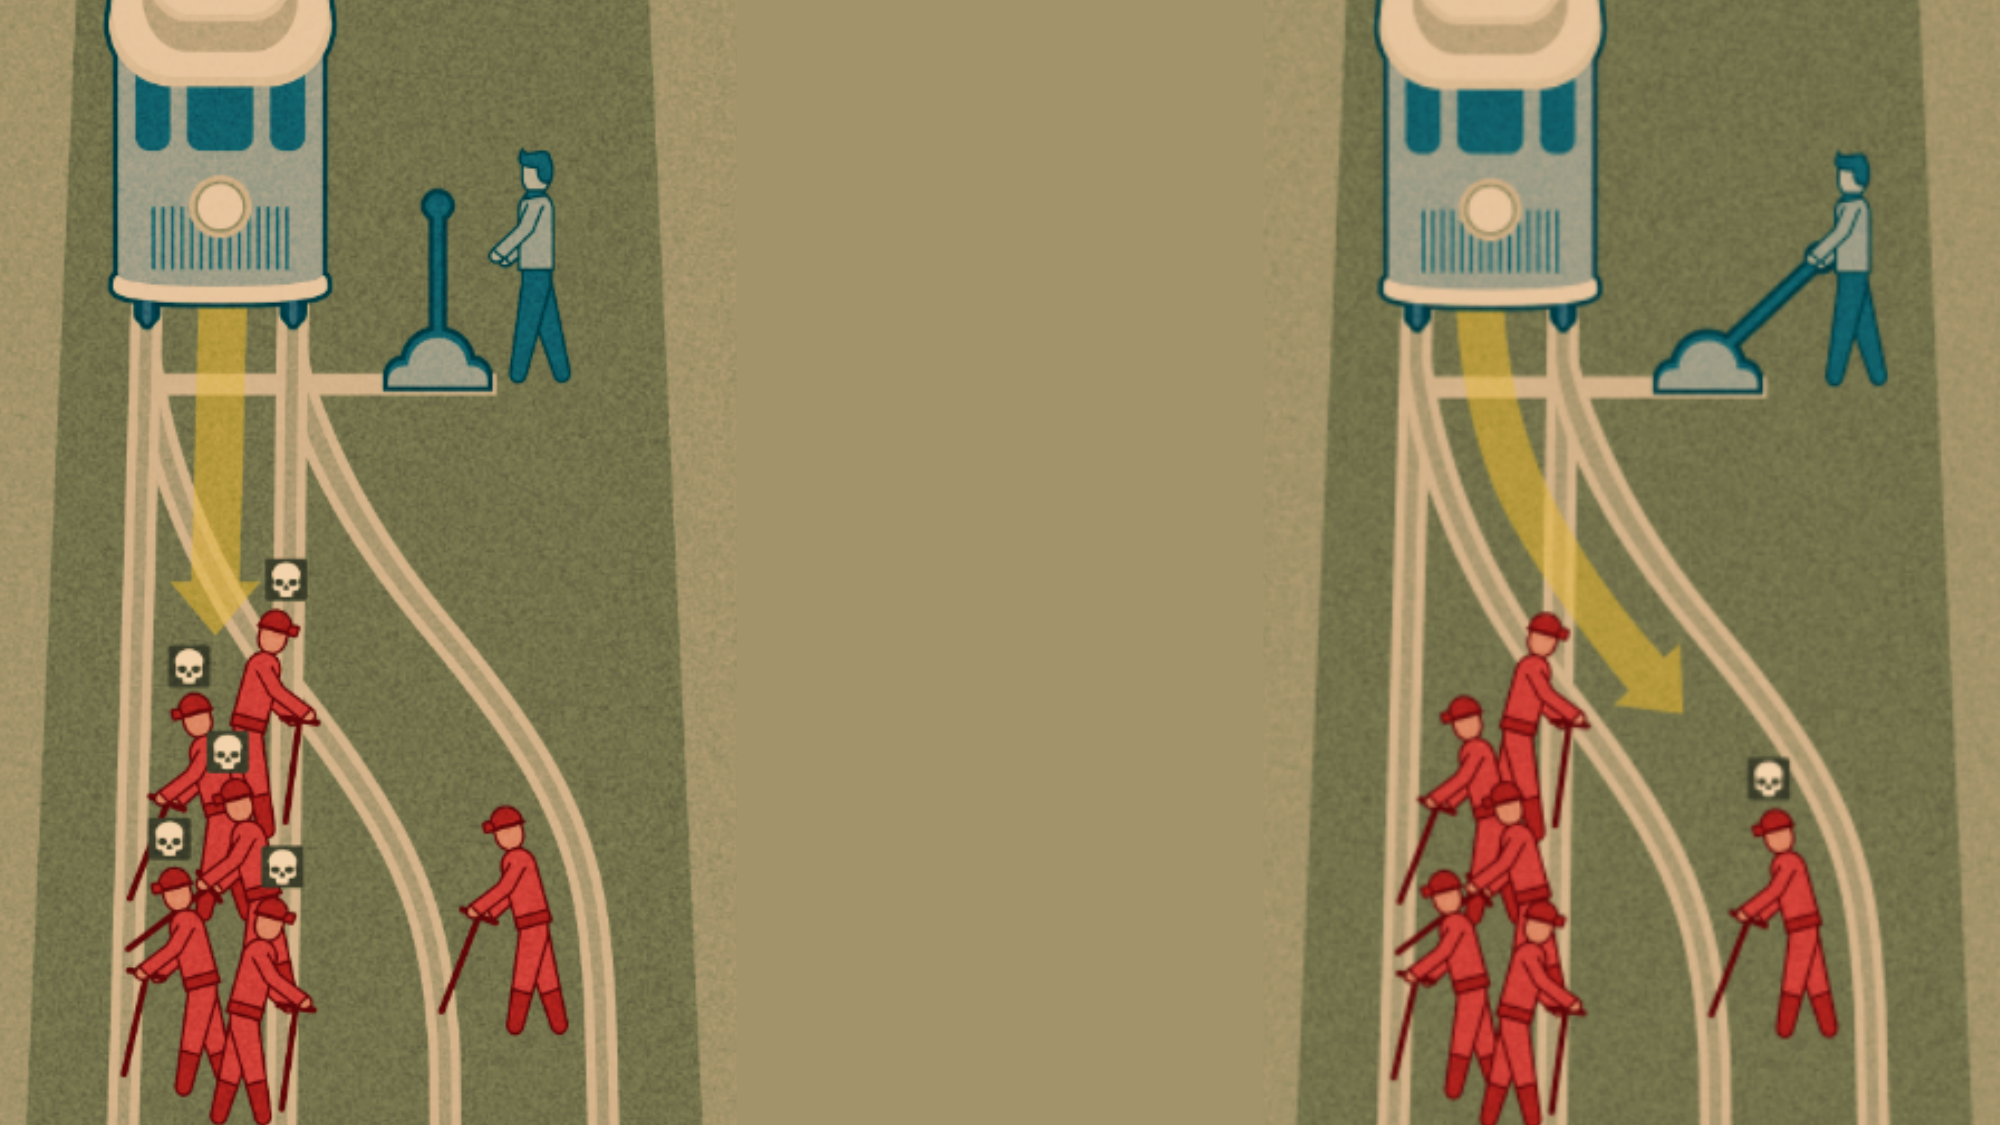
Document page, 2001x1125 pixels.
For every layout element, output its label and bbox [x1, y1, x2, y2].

picture [0, 0, 737, 1125]
picture [1263, 0, 2000, 1125]
